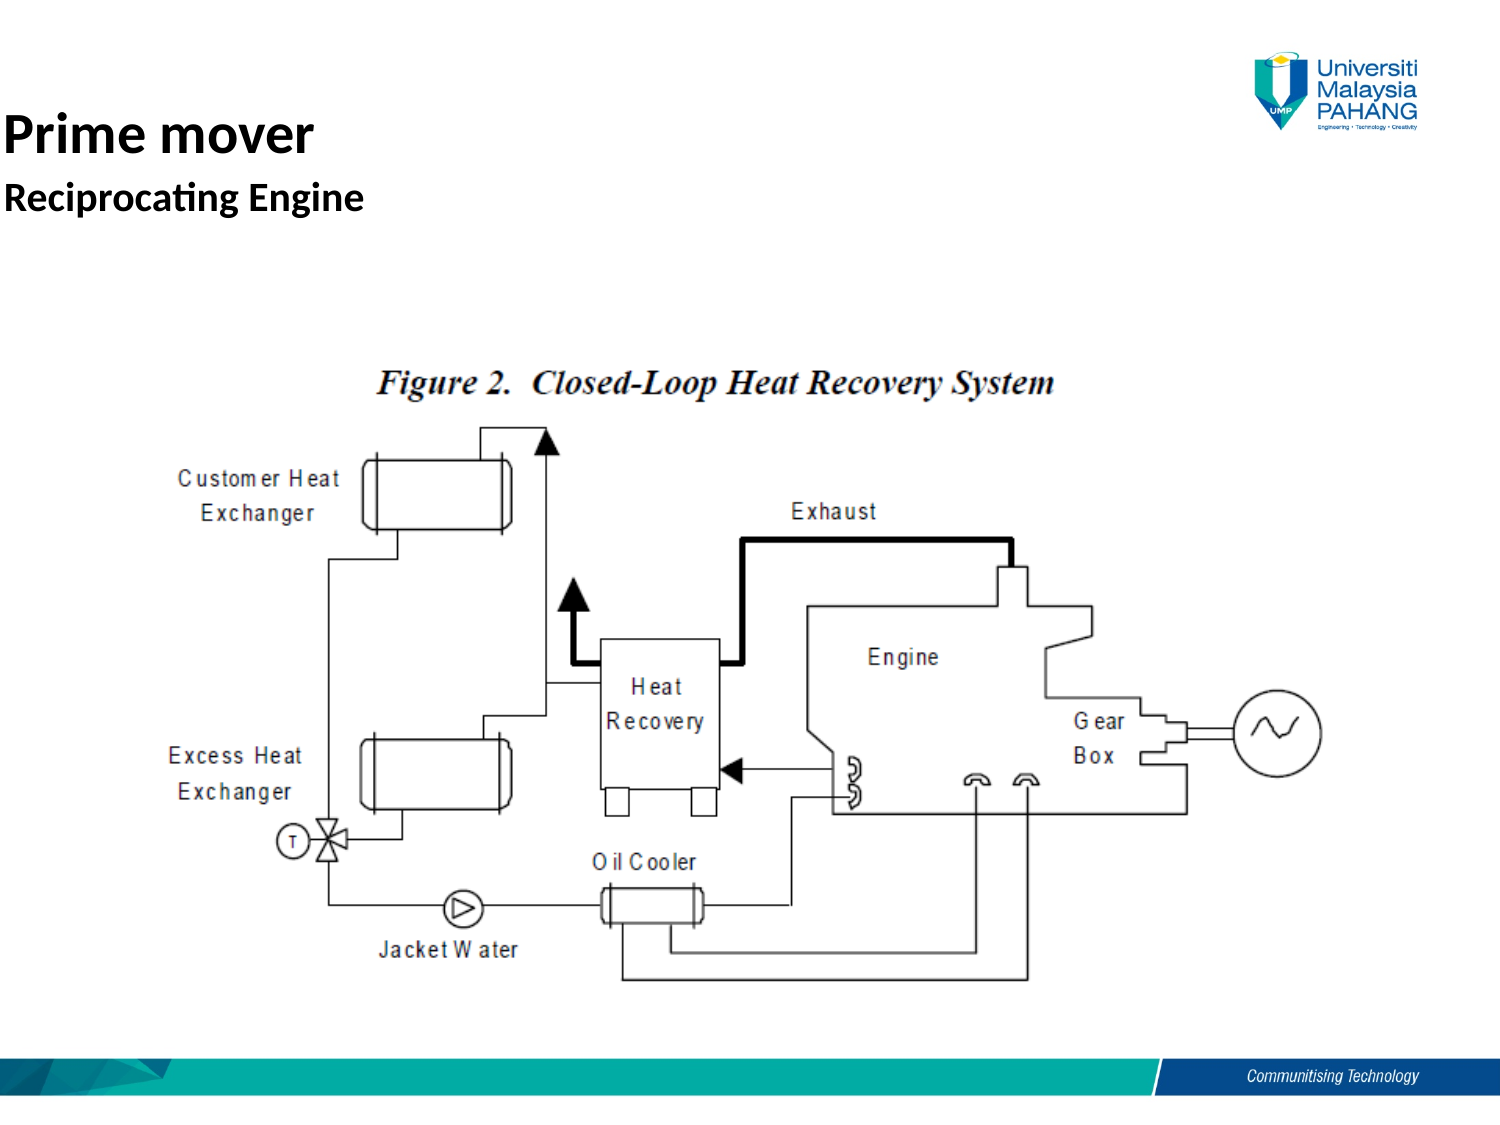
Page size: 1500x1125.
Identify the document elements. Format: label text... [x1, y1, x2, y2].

picture [0, 0, 1500, 87]
picture [0, 228, 1500, 1125]
text_box Reciprocating Engine [0, 162, 1500, 228]
text_box Prime mover [0, 87, 1500, 162]
